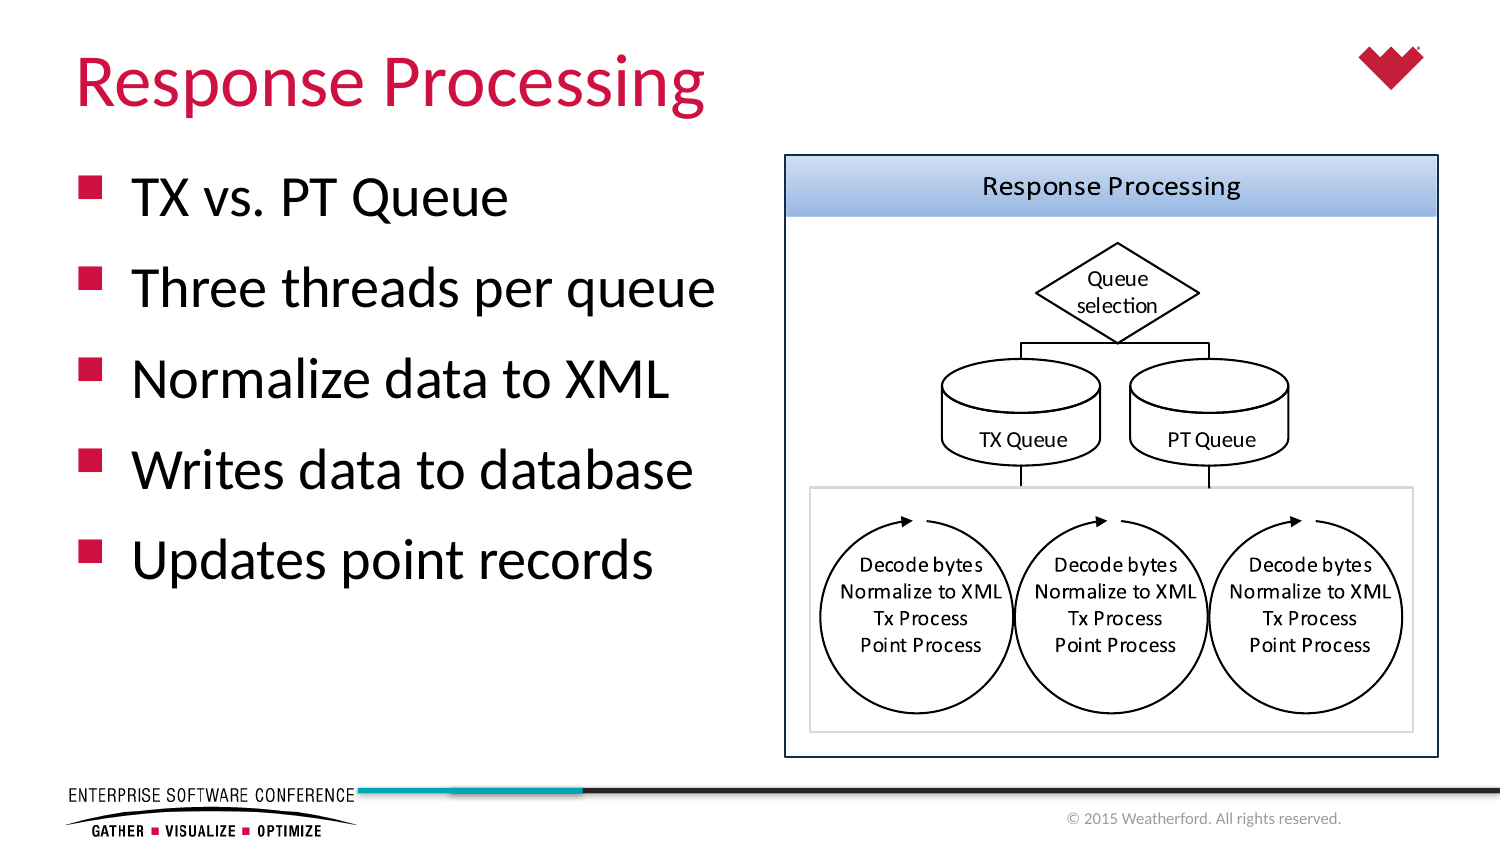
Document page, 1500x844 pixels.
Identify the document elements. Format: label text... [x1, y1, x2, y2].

picture [780, 150, 1440, 760]
picture [60, 783, 361, 841]
list TX vs. PT Queue Three threads per queue Normalize data to XML Writes data to database Updates point records [60, 150, 779, 760]
title Response Processing [60, 34, 1336, 136]
